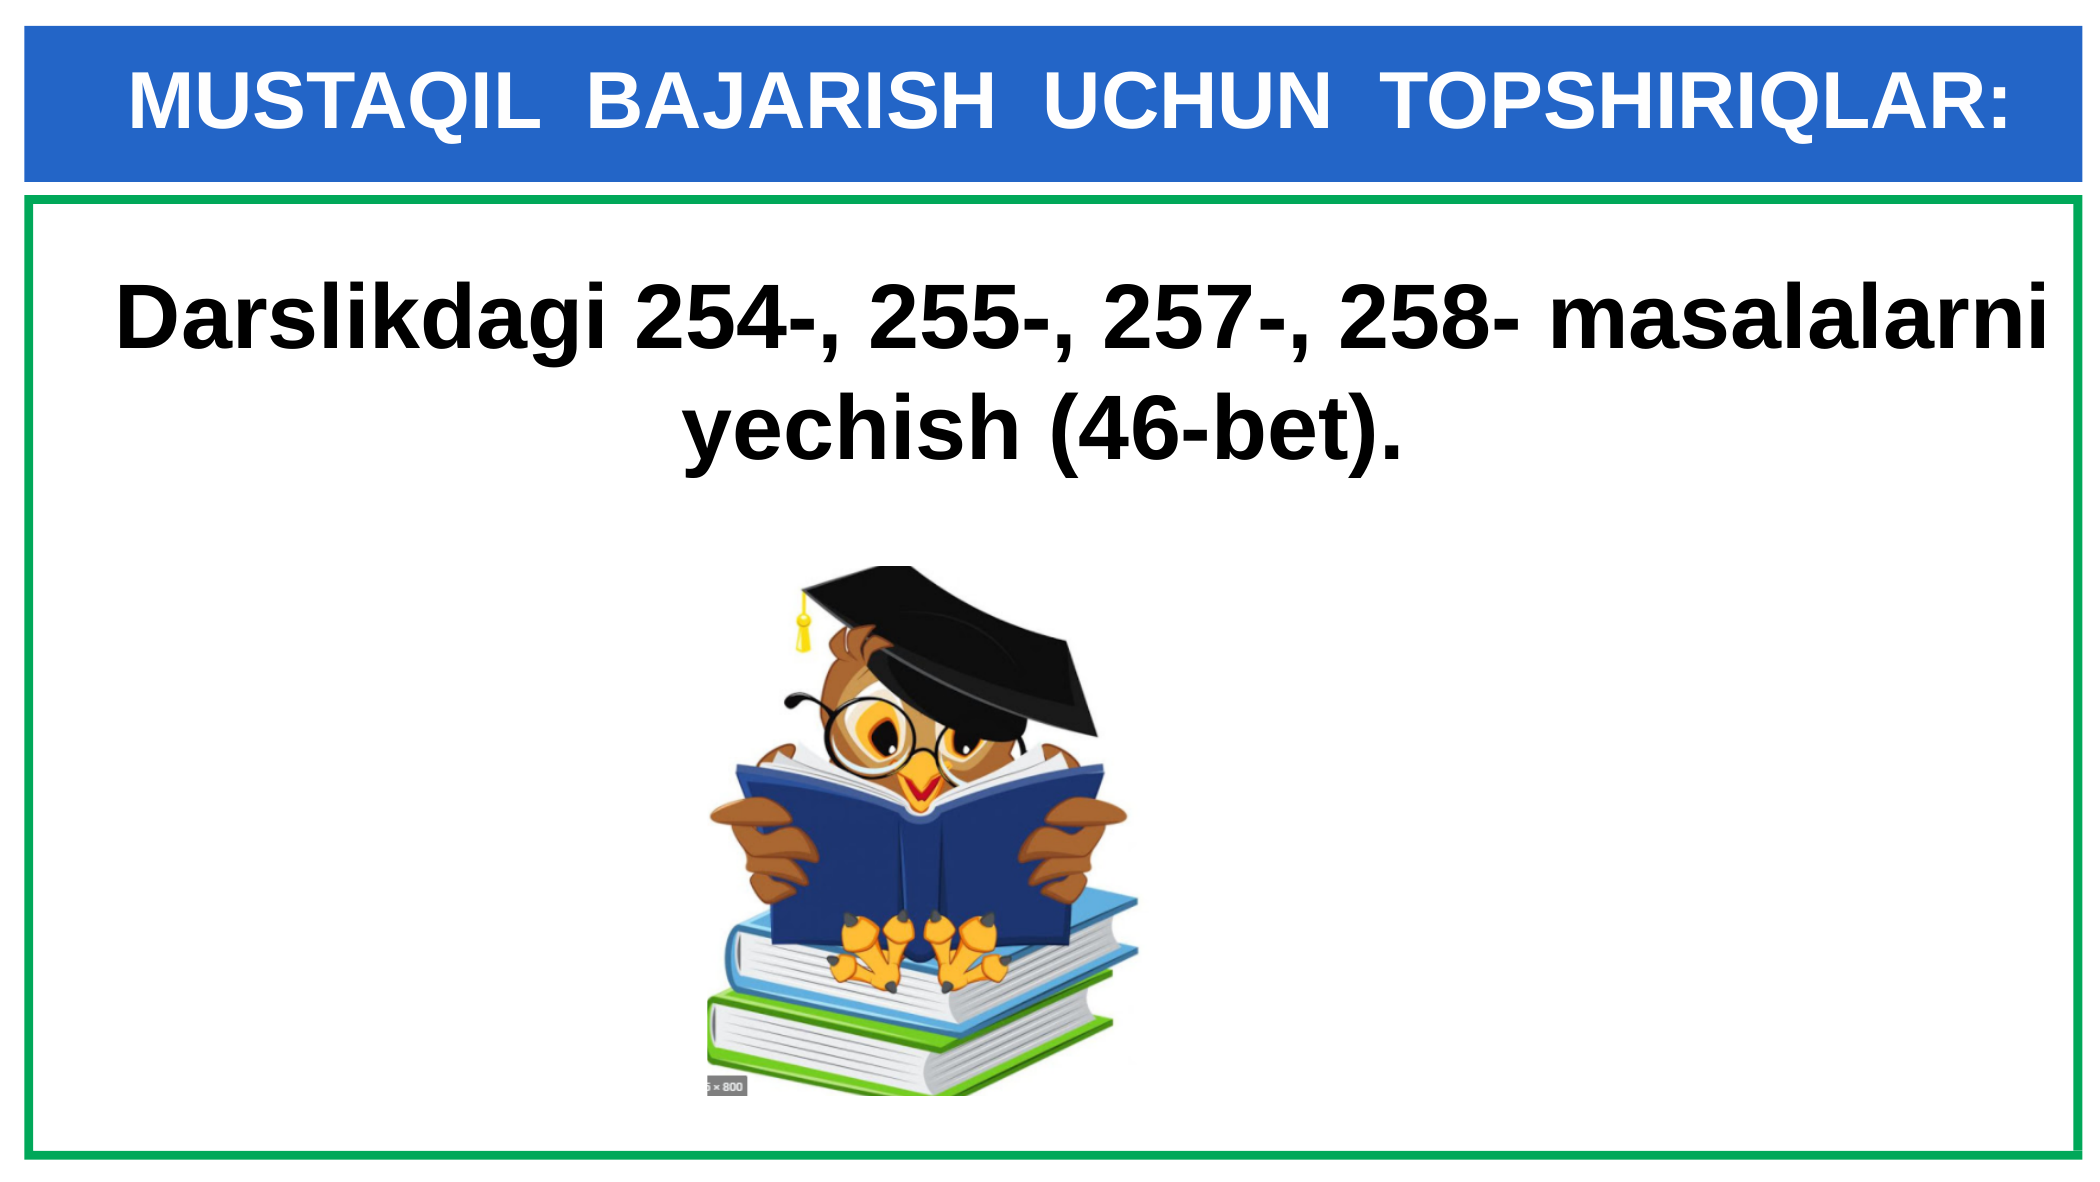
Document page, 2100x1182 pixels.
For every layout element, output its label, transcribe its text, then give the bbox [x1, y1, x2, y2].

picture [707, 566, 1155, 1096]
list MUSTAQIL BAJARISH UCHUN TOPSHIRIQLAR: [45, 47, 2097, 166]
list Darslikdagi 254-, 255-, 257-, 258- masalalarni yechish (46-bet). [45, 248, 2066, 481]
